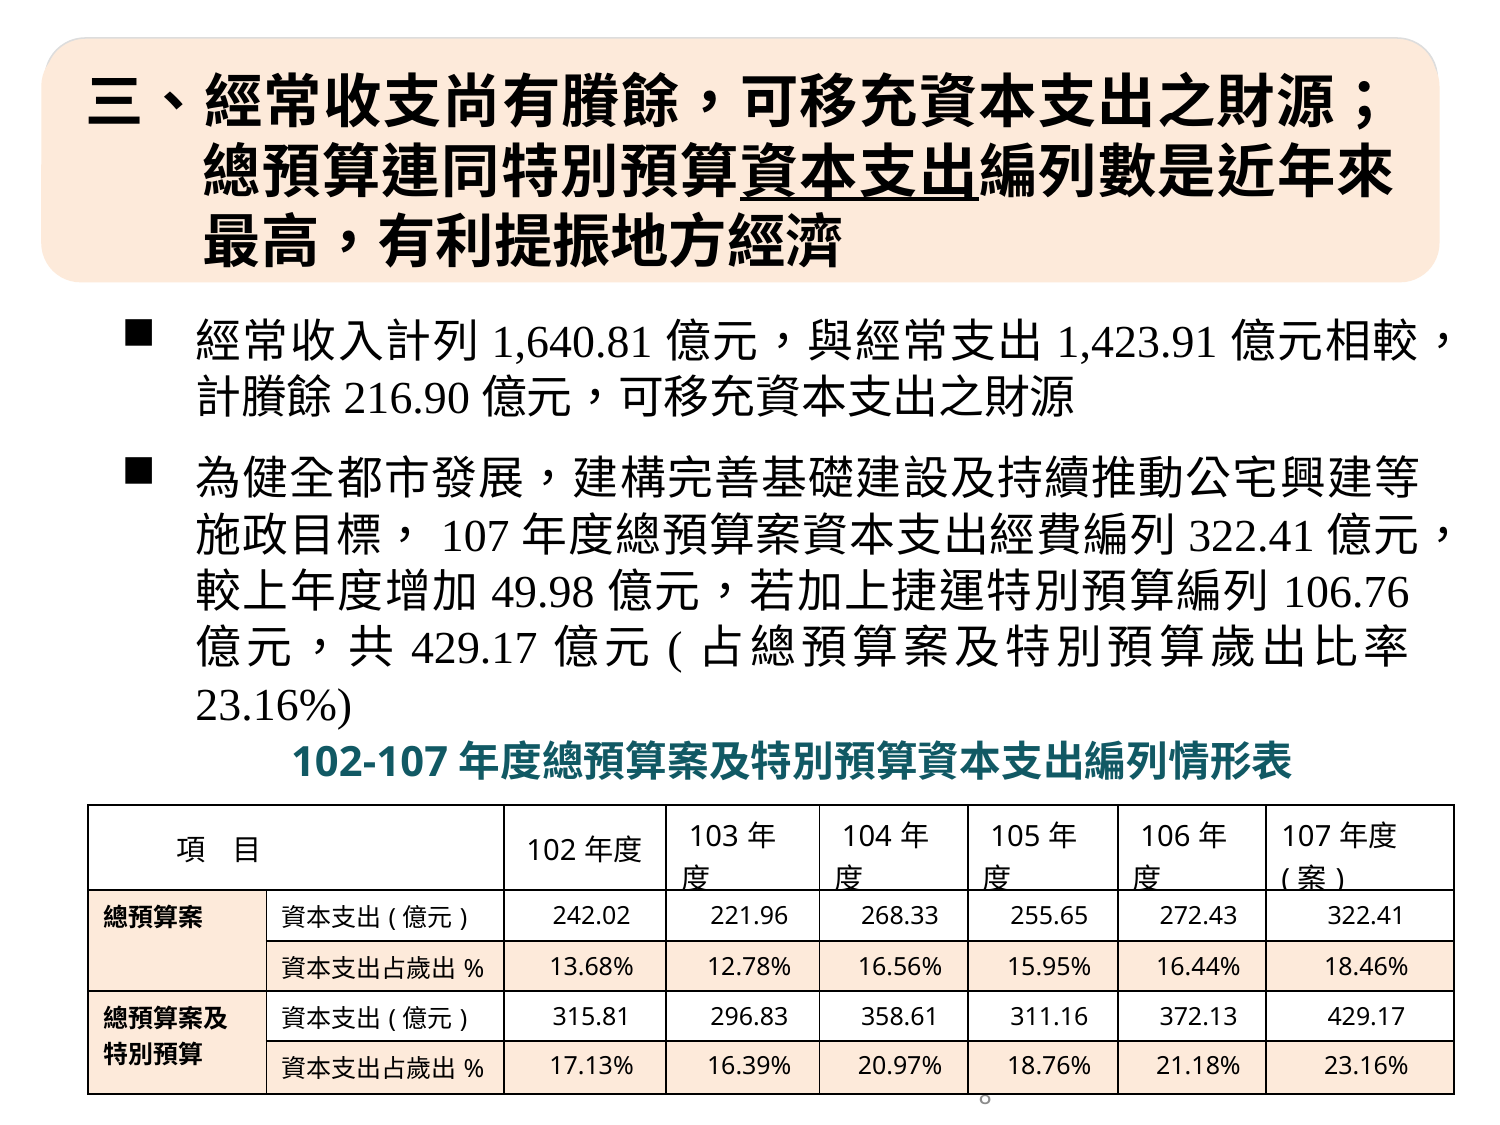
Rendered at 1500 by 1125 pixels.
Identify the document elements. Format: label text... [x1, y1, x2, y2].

table_cell 322.41 [1267, 891, 1453, 940]
table_cell 18.46% [1267, 942, 1453, 990]
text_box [41, 37, 1440, 283]
table_cell 16.39% [667, 1042, 819, 1093]
table_header 107年度(案) [1267, 806, 1453, 889]
table_cell 資本支出(億元) [267, 992, 503, 1040]
table_cell 255.65 [969, 891, 1117, 940]
table_cell 20.97% [820, 1042, 967, 1093]
table_cell 268.33 [820, 891, 967, 940]
table_header 102年度 [505, 806, 665, 889]
table_cell 12.78% [667, 942, 819, 990]
table_cell 13.68% [505, 942, 665, 990]
table_cell 15.95% [969, 942, 1117, 990]
table_cell 21.18% [1119, 1042, 1265, 1093]
table_cell 429.17 [1267, 992, 1453, 1040]
table_cell 總預算案 [89, 891, 266, 990]
table_header 105年度 [969, 806, 1117, 889]
table_cell 16.44% [1119, 942, 1265, 990]
table_cell 296.83 [667, 992, 819, 1040]
table_cell 311.16 [969, 992, 1117, 1040]
text_box 102-107年度總預算案及特別預算資本支出編列情形表 [149, 727, 1436, 793]
table_cell 資本支出占歲出% [267, 942, 503, 990]
table_cell 資本支出占歲出% [267, 1042, 503, 1093]
table_cell 23.16% [1267, 1042, 1453, 1093]
text_box 經常收入計列1,640.81億元，與經常支出1,423.91億元相較，計賸餘216.90億元，可移充資本支出之財源 為健全都市發展，建構完善基礎建設及持續推動公宅興建等施政目標，107年度總預算案資本支出經費編列322.41億元，較上年度增加49.98億元，若加上捷運特別預算編列106.76億元，共429.17億元(占總預算案及特別預算歲出比率23.16%) [106, 302, 1436, 737]
table_cell 315.81 [505, 992, 665, 1040]
table_cell 16.56% [820, 942, 967, 990]
table_cell 242.02 [505, 891, 665, 940]
table_header 106年度 [1119, 806, 1265, 889]
table_cell 372.13 [1119, 992, 1265, 1040]
table_header 104年度 [820, 806, 967, 889]
table_cell 221.96 [667, 891, 819, 940]
table_cell 資本支出(億元) [267, 891, 503, 940]
slide_number 8 [500, 1095, 1007, 1125]
table_cell 358.61 [820, 992, 967, 1040]
table_header 103年度 [667, 806, 819, 889]
table_header 項 目 [89, 806, 503, 889]
table_cell 18.76% [969, 1042, 1117, 1093]
table_cell 272.43 [1119, 891, 1265, 940]
table_cell 17.13% [505, 1042, 665, 1093]
table_cell 總預算案及特別預算 [89, 992, 266, 1093]
